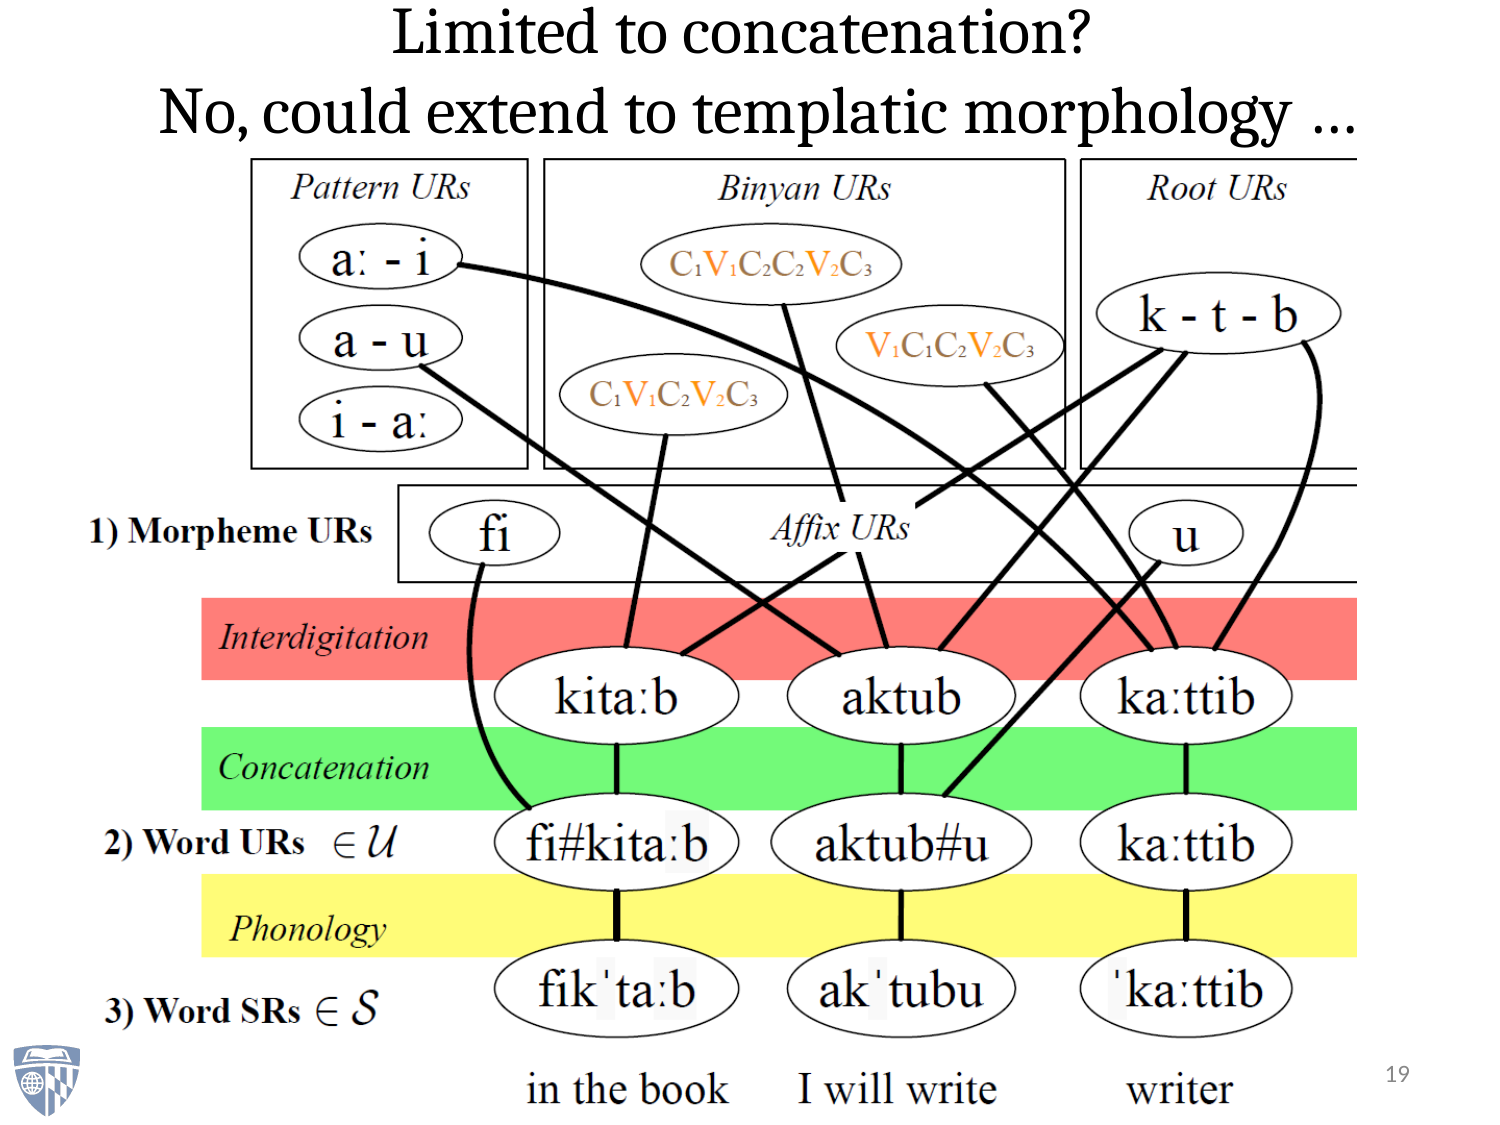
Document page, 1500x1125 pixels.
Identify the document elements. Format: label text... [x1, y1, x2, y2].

title Limited to concatenation? No, could extend to templatic morphology … [54, 0, 1463, 161]
slide_number 19 [1360, 1042, 1425, 1103]
picture [88, 155, 1357, 1124]
